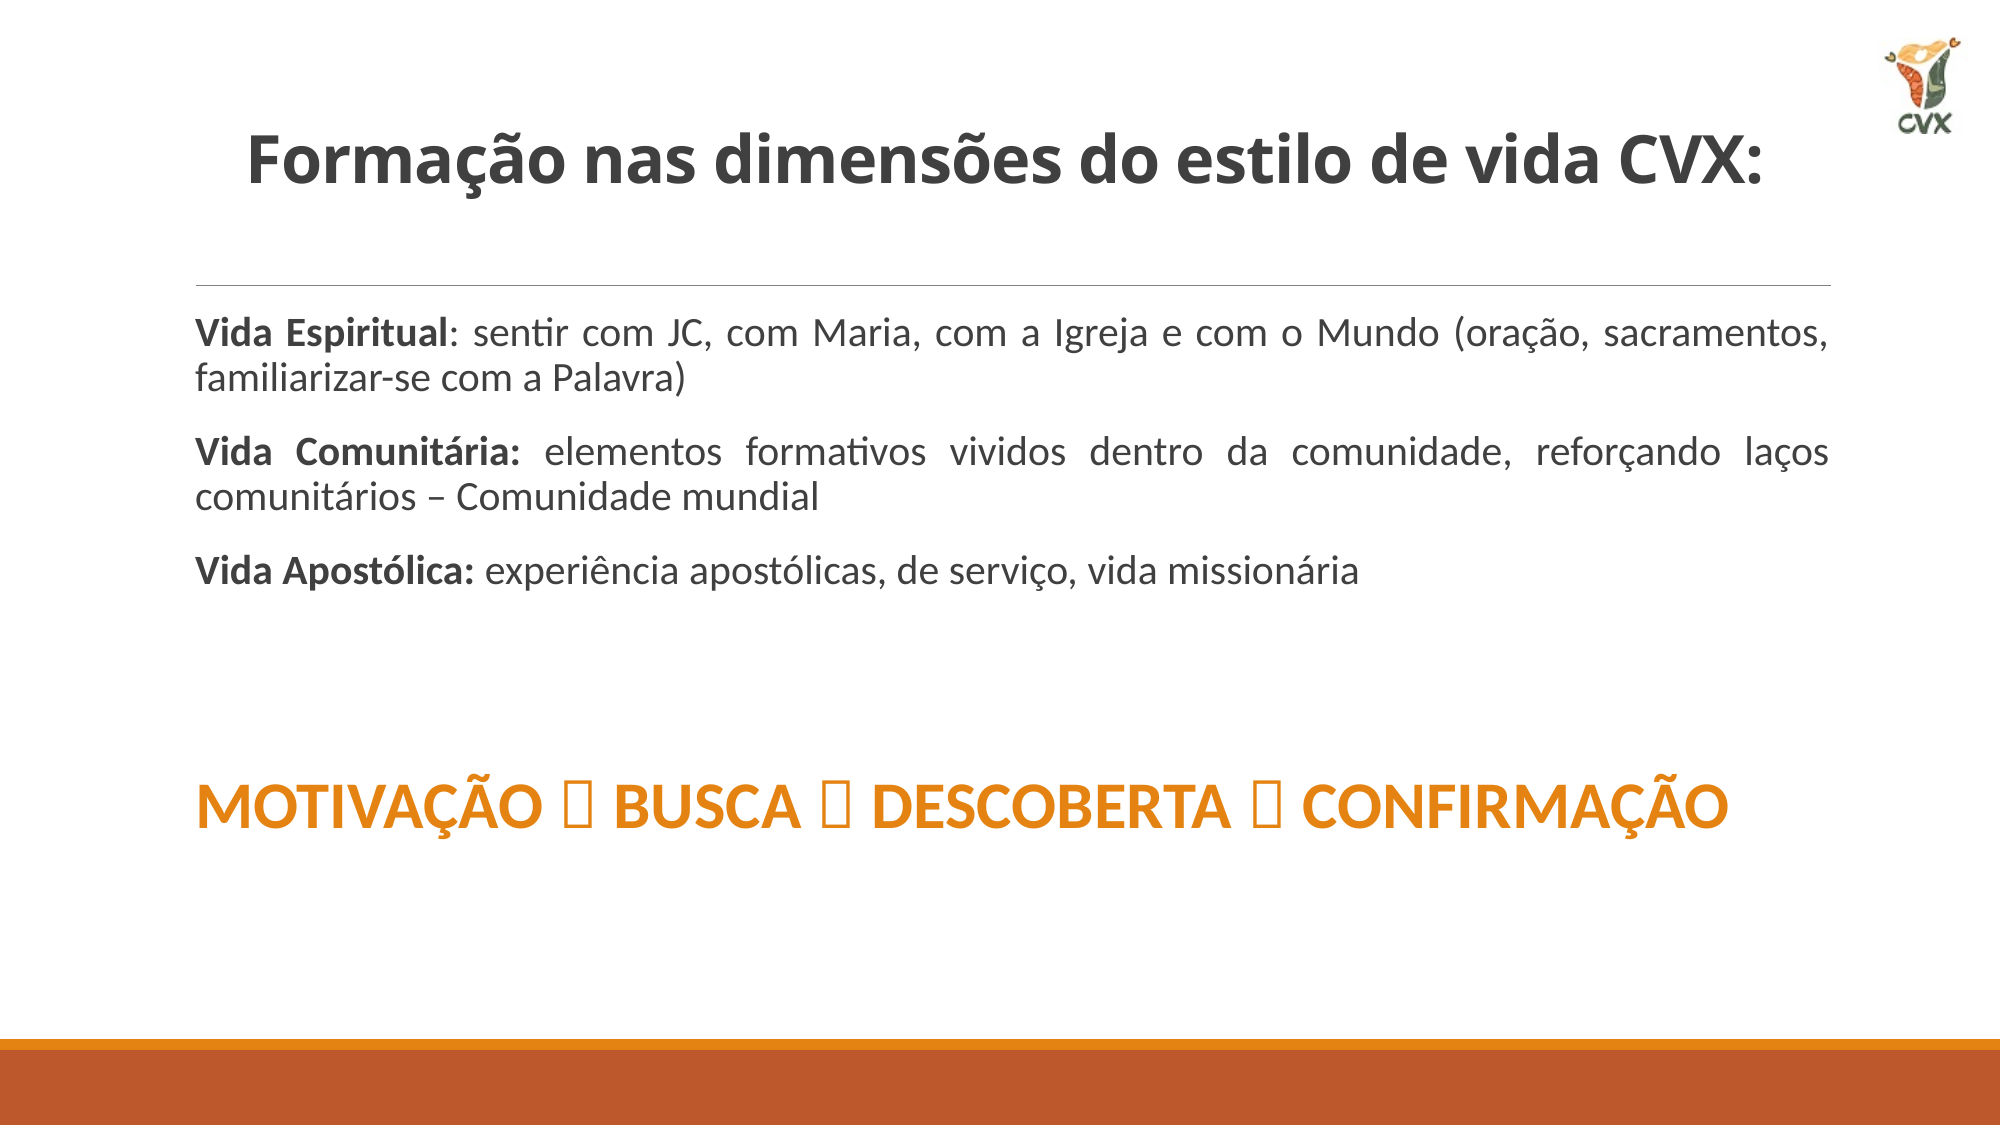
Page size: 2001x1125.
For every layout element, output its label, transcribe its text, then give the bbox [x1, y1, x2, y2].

list Vida Espiritual: sentir com JC, com Maria, com a Igreja e com o Mundo (oração, sacramentos, familiarizar-se com a Palavra) Vida Comunitária: elementos formativos vividos dentro da comunidade, reforçando laços comunitários – Comunidade mundial Vida Apostólica: experiência apostólicas, de serviço, vida missionária MOTIVAÇÃO  BUSCA  DESCOBERTA  CONFIRMAÇÃO [180, 302, 1830, 963]
title Formação nas dimensões do estilo de vida CVX: [180, 47, 1830, 285]
picture [1878, 37, 1969, 134]
